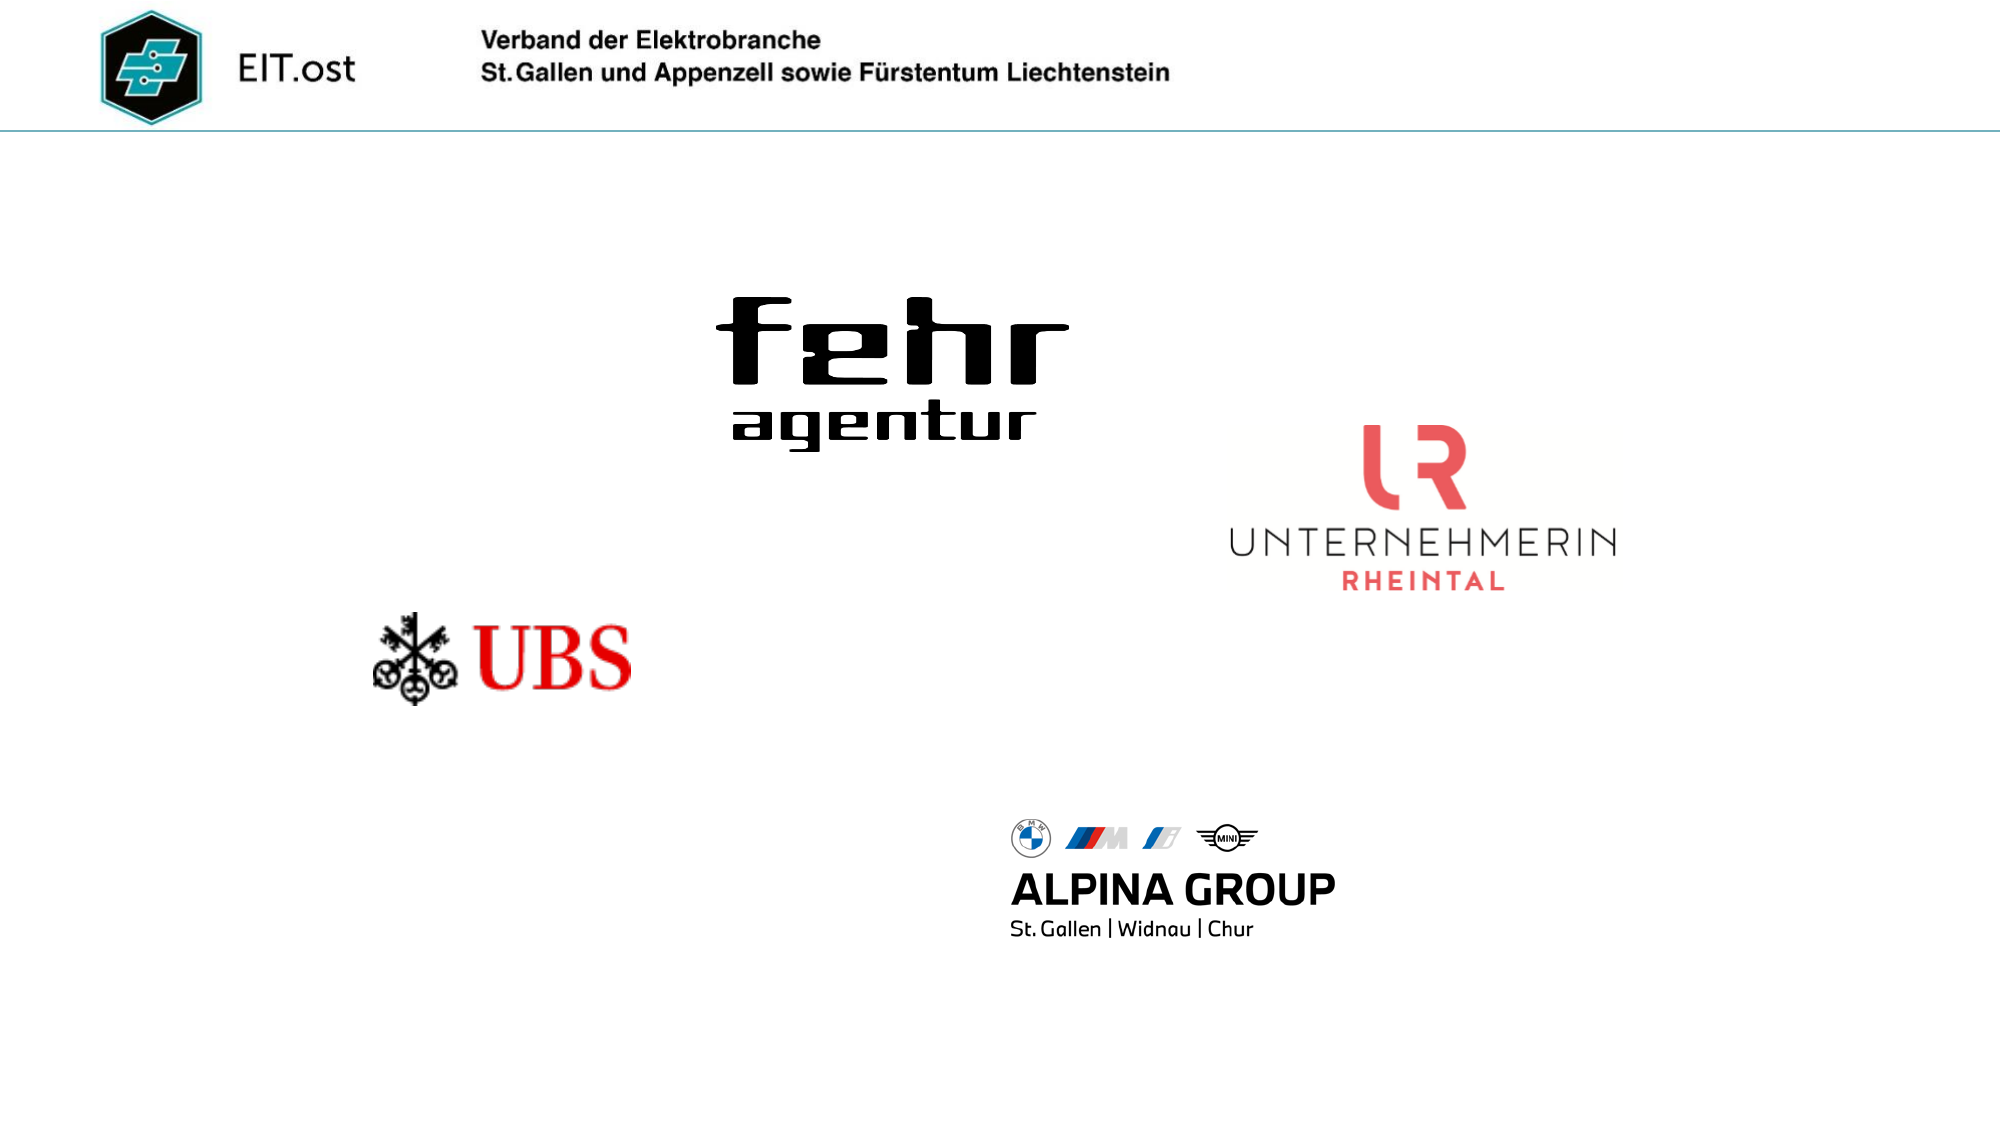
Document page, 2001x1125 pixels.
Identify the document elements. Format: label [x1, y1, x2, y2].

text_box [335, 90, 1201, 631]
picture [3, 1, 1284, 130]
picture [1227, 425, 1623, 591]
picture [716, 297, 1069, 452]
picture [952, 792, 1396, 956]
subtitle [249, 590, 1750, 863]
picture [373, 612, 631, 706]
